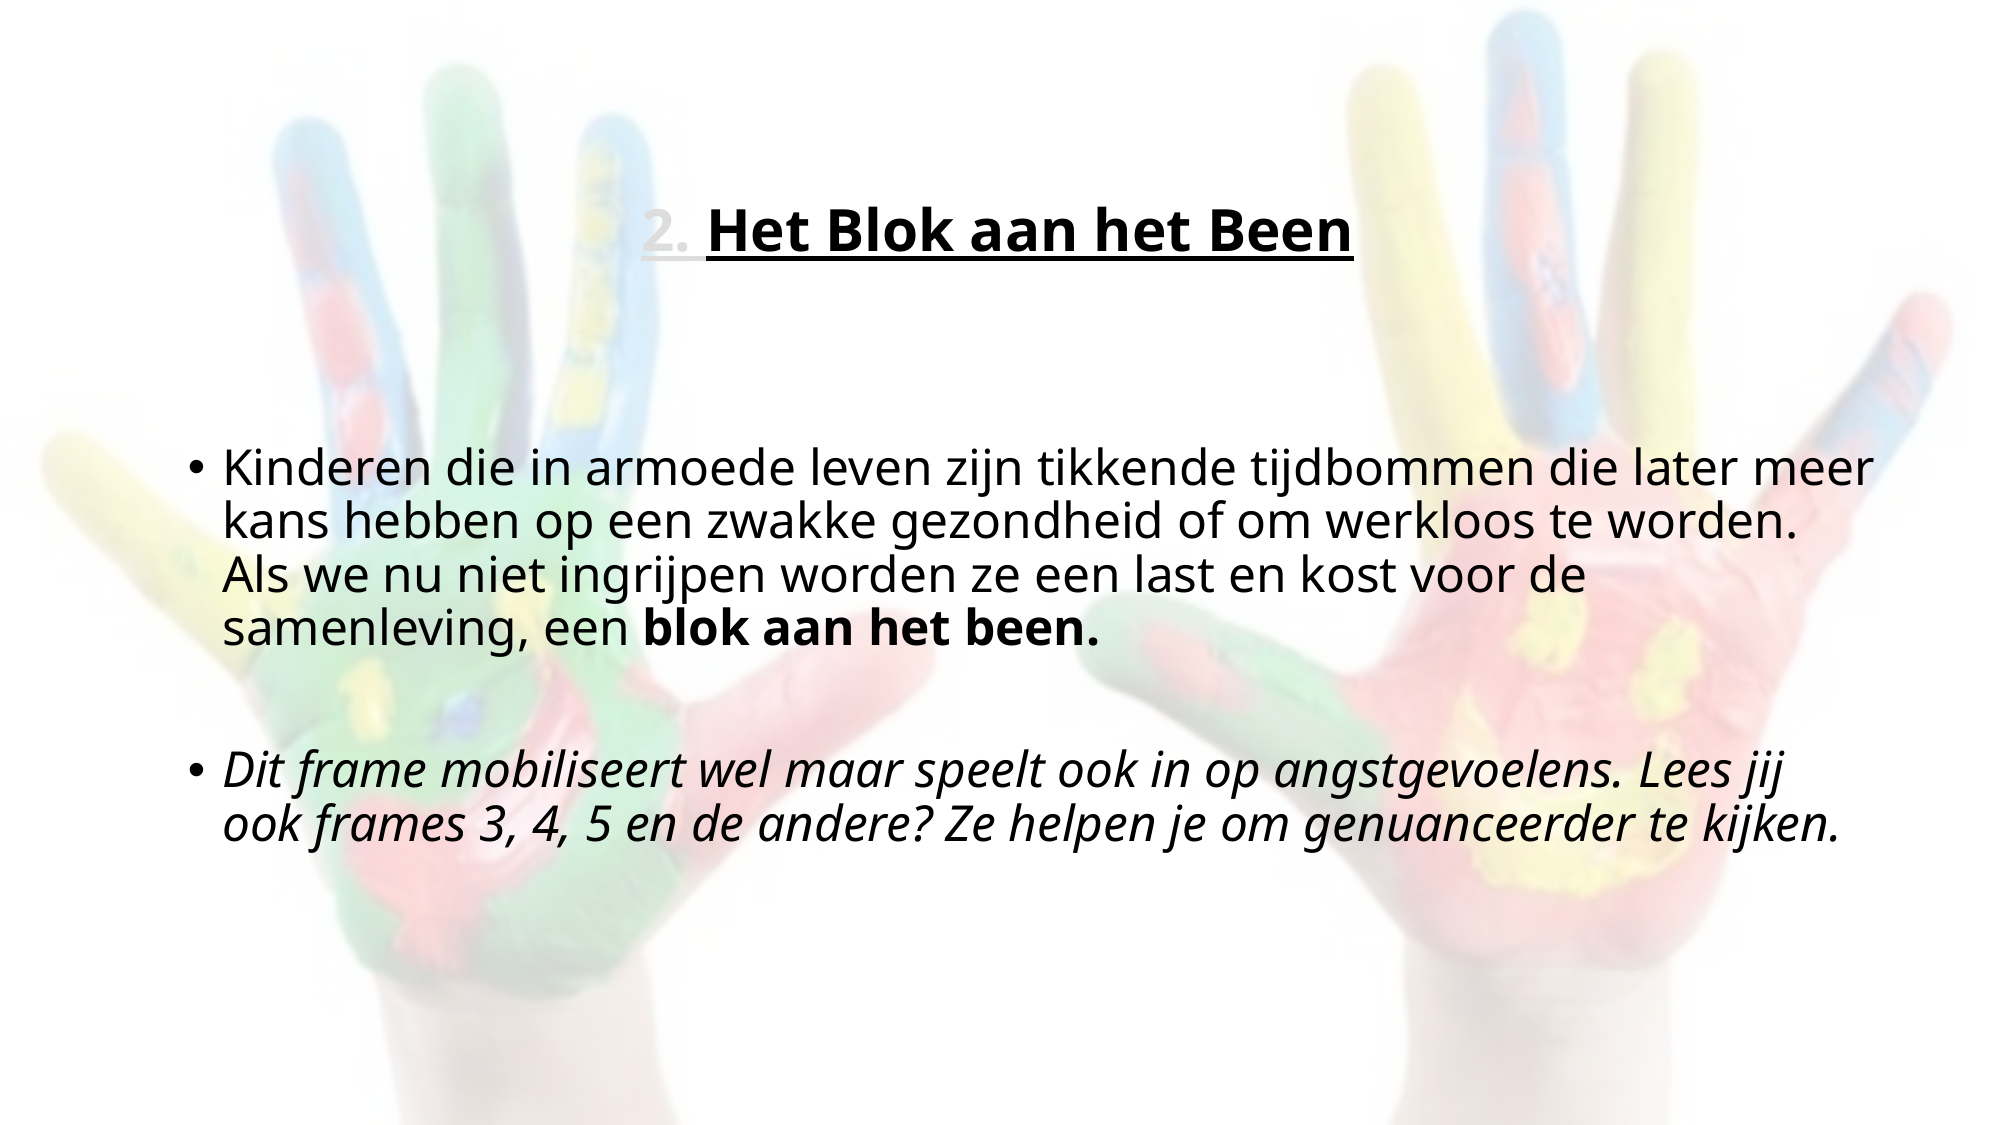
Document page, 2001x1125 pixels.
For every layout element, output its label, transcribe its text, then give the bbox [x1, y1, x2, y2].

title 2. Het Blok aan het Been [209, 179, 1785, 287]
list Kinderen die in armoede leven zijn tikkende tijdbommen die later meer kans hebben op een zwakke gezondheid of om werkloos te worden. Als we nu niet ingrijpen worden ze een last en kost voor de samenleving, een blok aan het been. Dit frame mobiliseert wel maar speelt ook in op angstgevoelens. Lees jij ook frames 3, 4, 5 en de andere? Ze helpen je om genuanceerder te kijken. [172, 435, 1892, 911]
